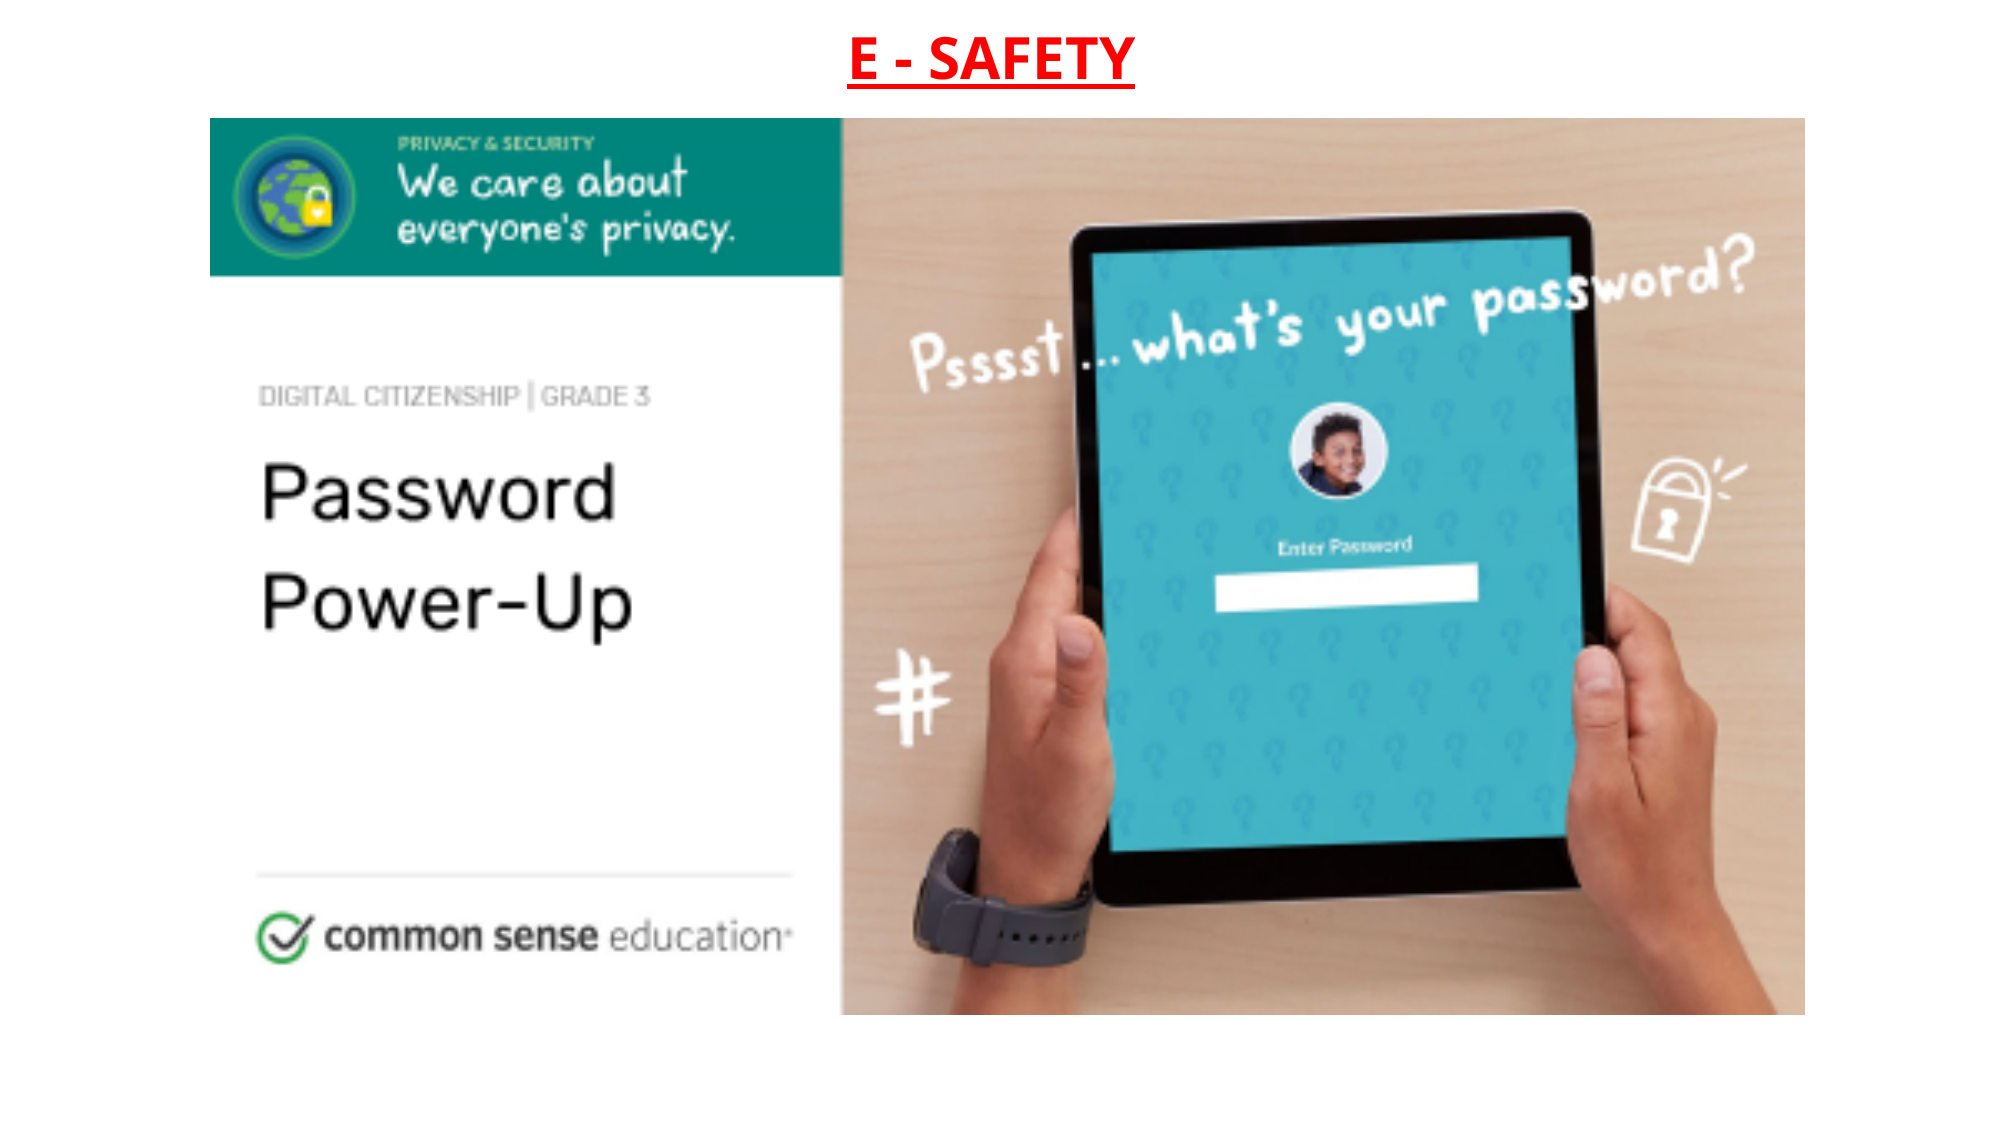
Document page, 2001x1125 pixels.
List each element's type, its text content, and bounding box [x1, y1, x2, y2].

text_box E - SAFETY [10, 14, 1972, 144]
picture [210, 118, 1805, 1015]
